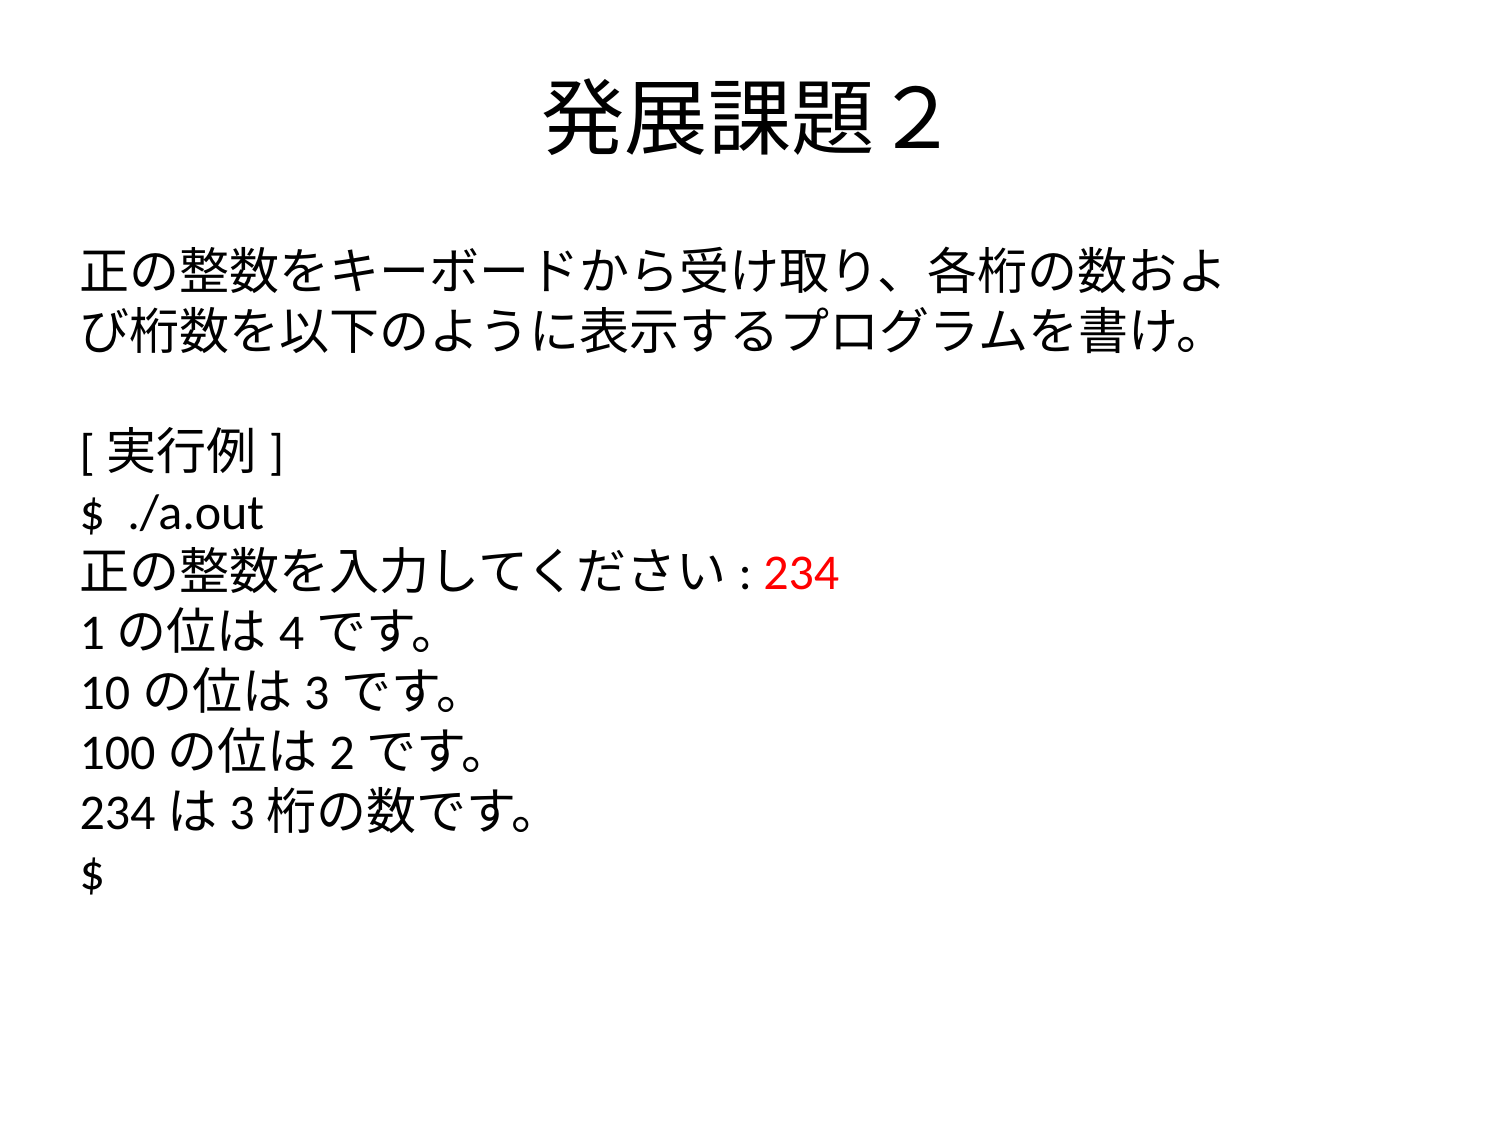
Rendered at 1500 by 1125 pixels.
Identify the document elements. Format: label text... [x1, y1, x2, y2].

title 発展課題２ [75, 56, 1425, 173]
text_box 正の整数をキーボードから受け取り、各桁の数および桁数を以下のように表示するプログラムを書け。 [実行例] $ ./a.out 正の整数を入力してください: 234 1の位は4です。 10の位は3です。 100の位は2です。 234は3桁の数です。 $ [64, 231, 1282, 1087]
